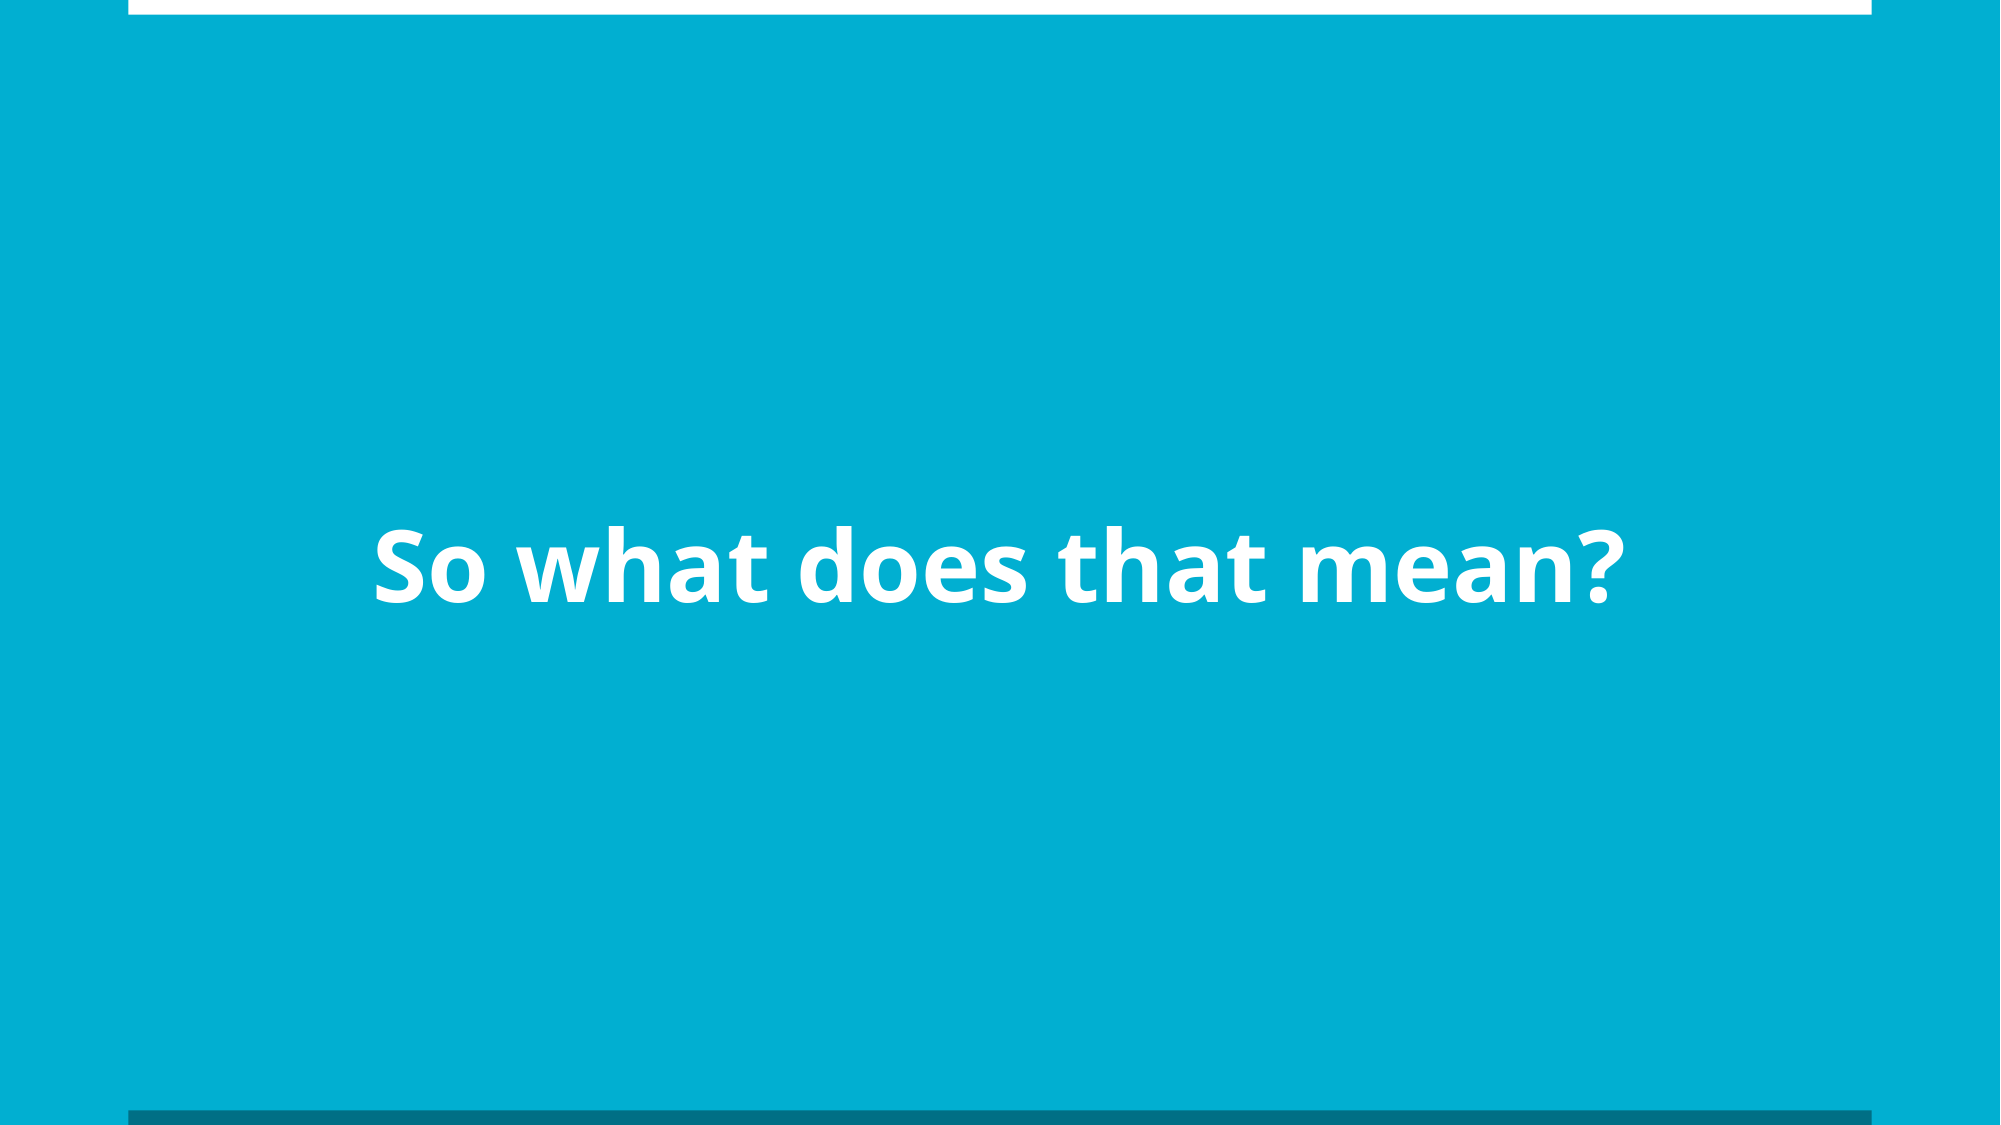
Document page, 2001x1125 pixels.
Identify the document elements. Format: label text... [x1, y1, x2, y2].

title So what does that mean? [111, 420, 1889, 705]
